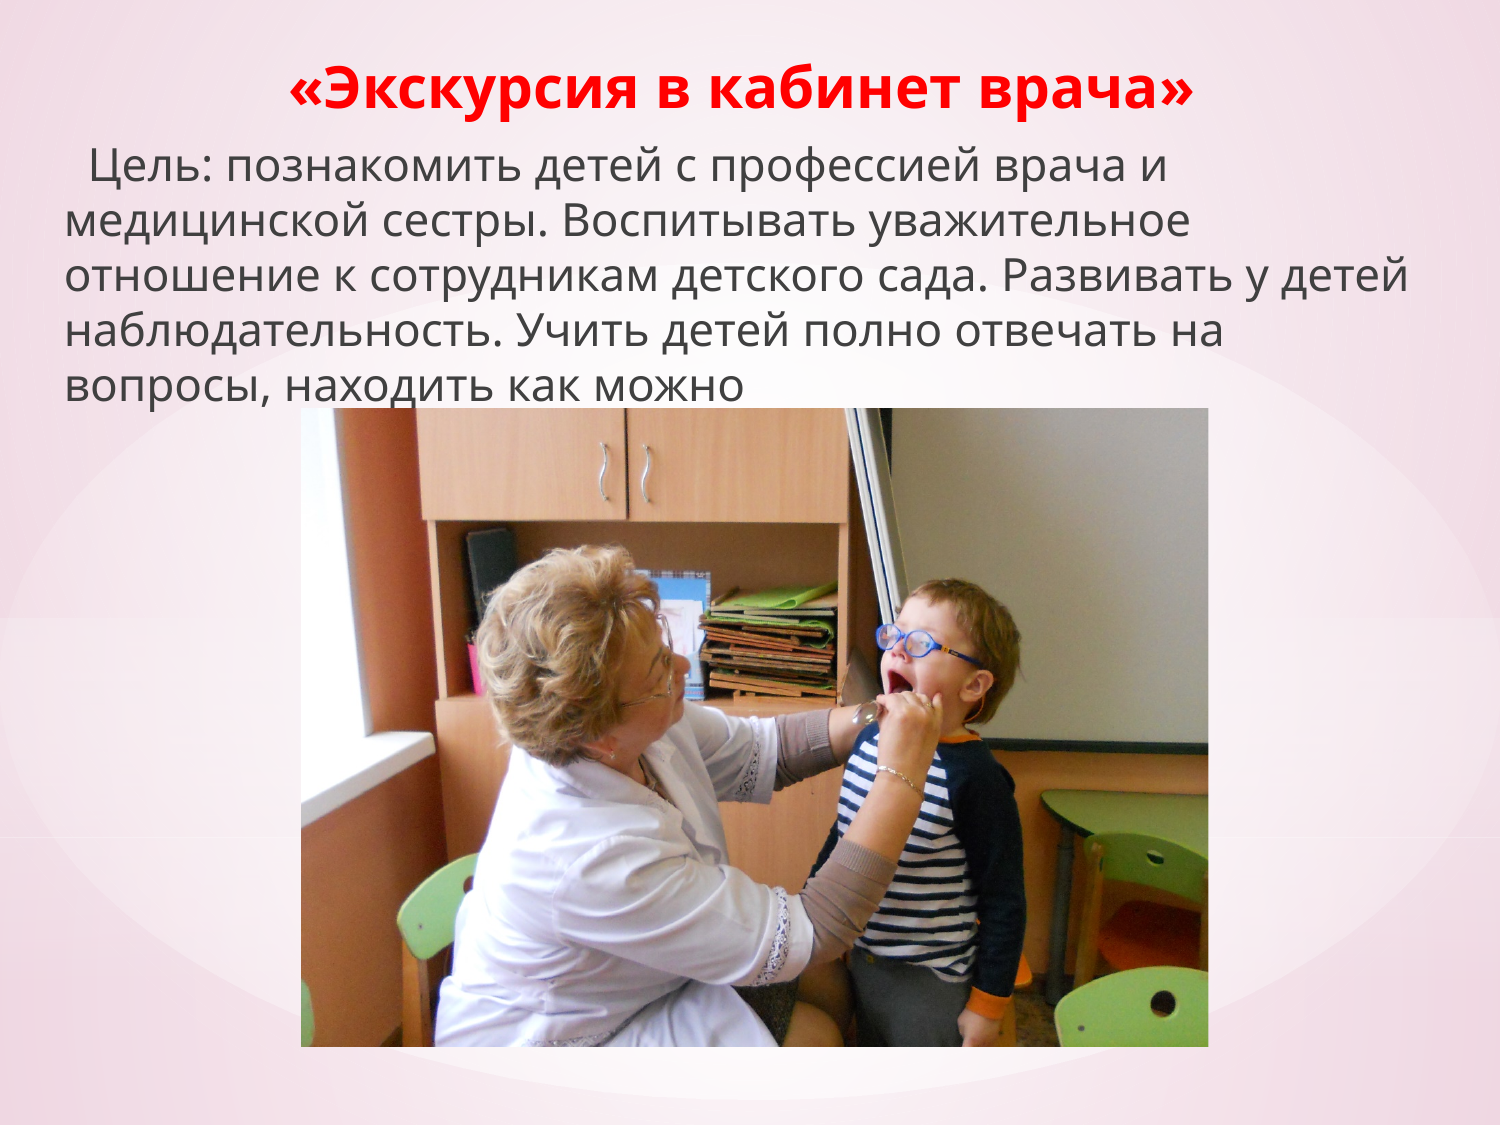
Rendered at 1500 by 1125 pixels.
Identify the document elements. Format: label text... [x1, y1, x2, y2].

list «Экскурсия в кабинет врача» Цель: познакомить детей с профессией врача и медицинской сестры. Воспитывать уважительное отношение к сотрудникам детского сада. Развивать у детей наблюдательность. Учить детей полно отвечать на вопросы, находить как можно [41, 42, 1436, 690]
picture [300, 408, 1209, 1048]
